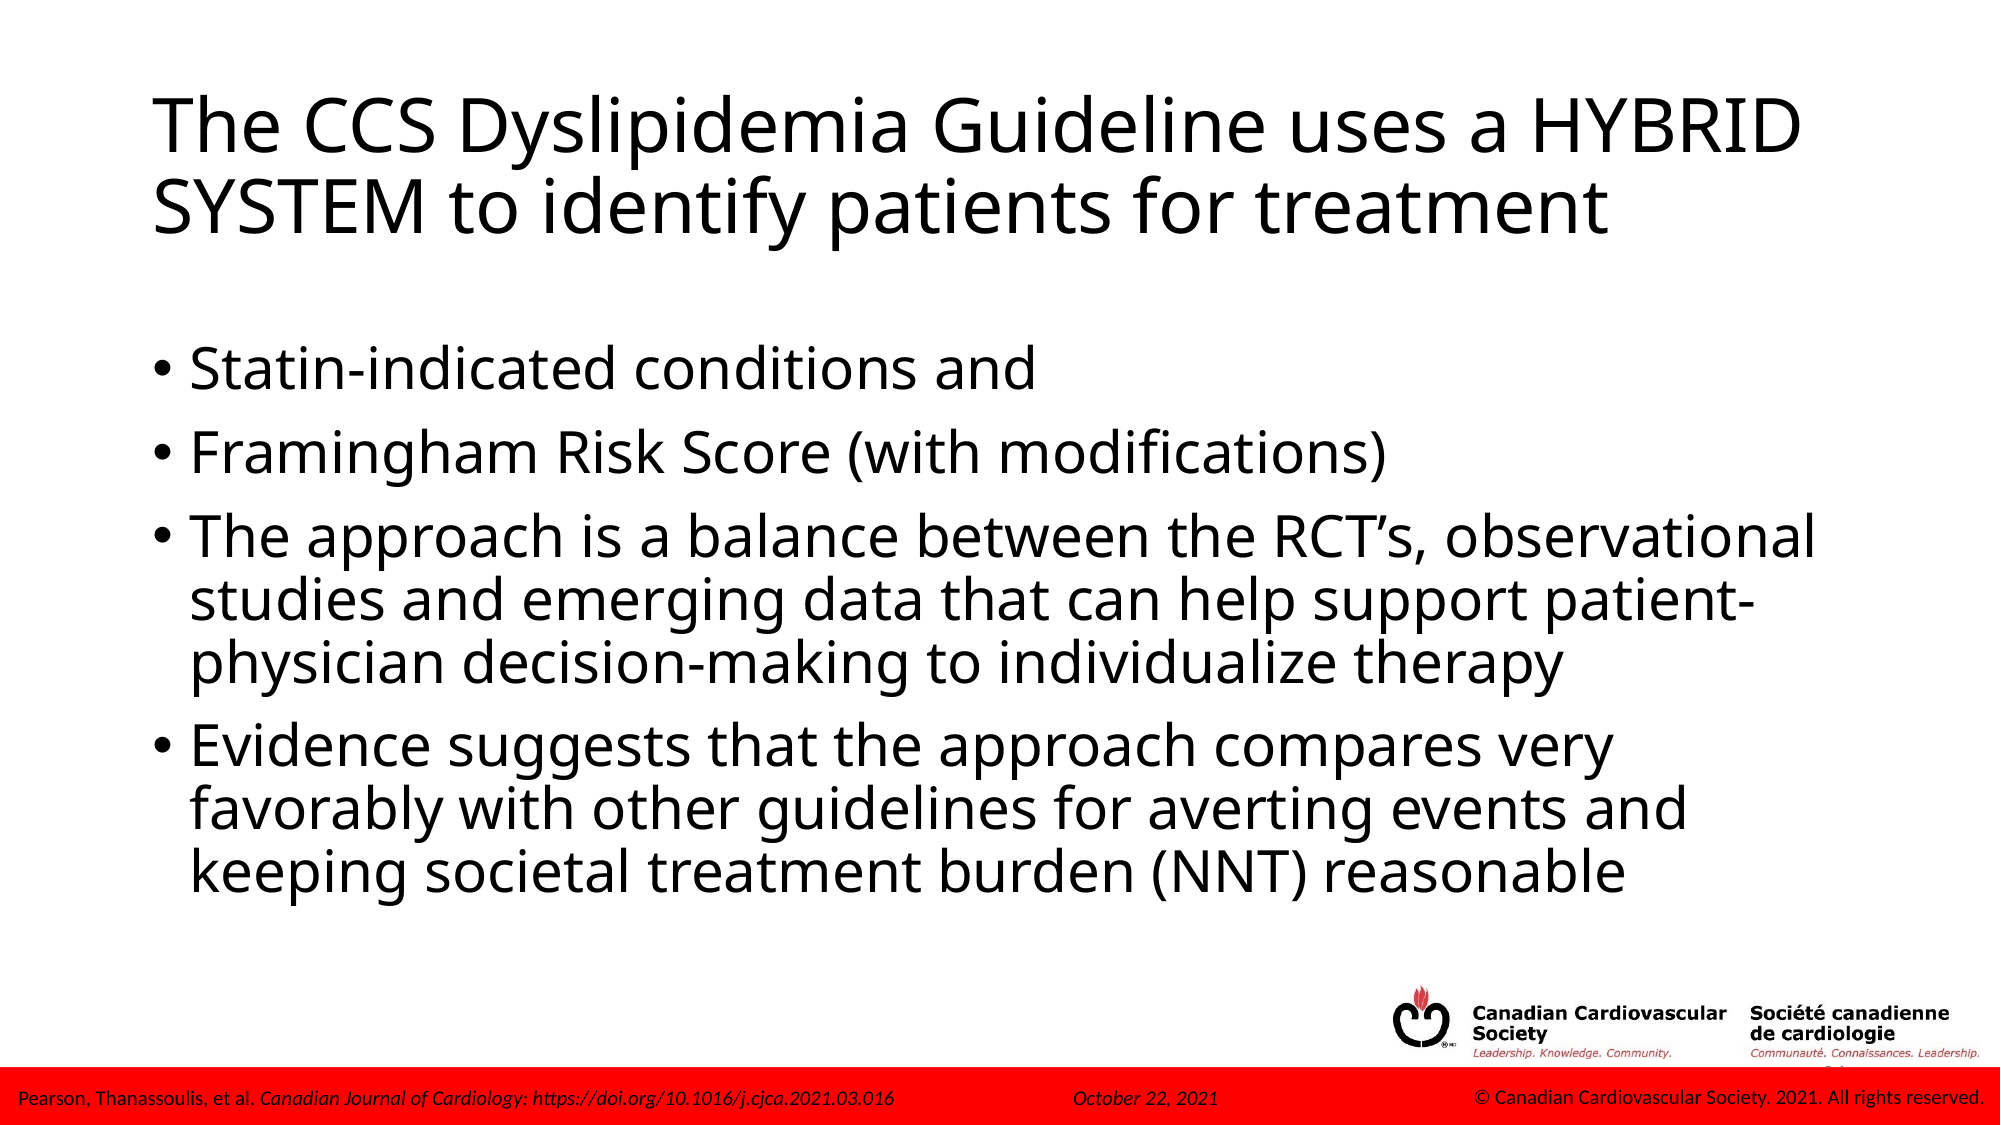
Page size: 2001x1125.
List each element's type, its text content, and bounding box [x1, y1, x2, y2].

picture [1393, 985, 1979, 1059]
title The CCS Dyslipidemia Guideline uses a HYBRID SYSTEM to identify patients for treatment [137, 59, 1863, 278]
list Statin-indicated conditions and Framingham Risk Score (with modifications) The approach is a balance between the RCT’s, observational studies and emerging data that can help support patient-physician decision-making to individualize therapy Evidence suggests that the approach compares very favorably with other guidelines for averting events and keeping societal treatment burden (NNT) reasonable [137, 331, 1863, 1046]
